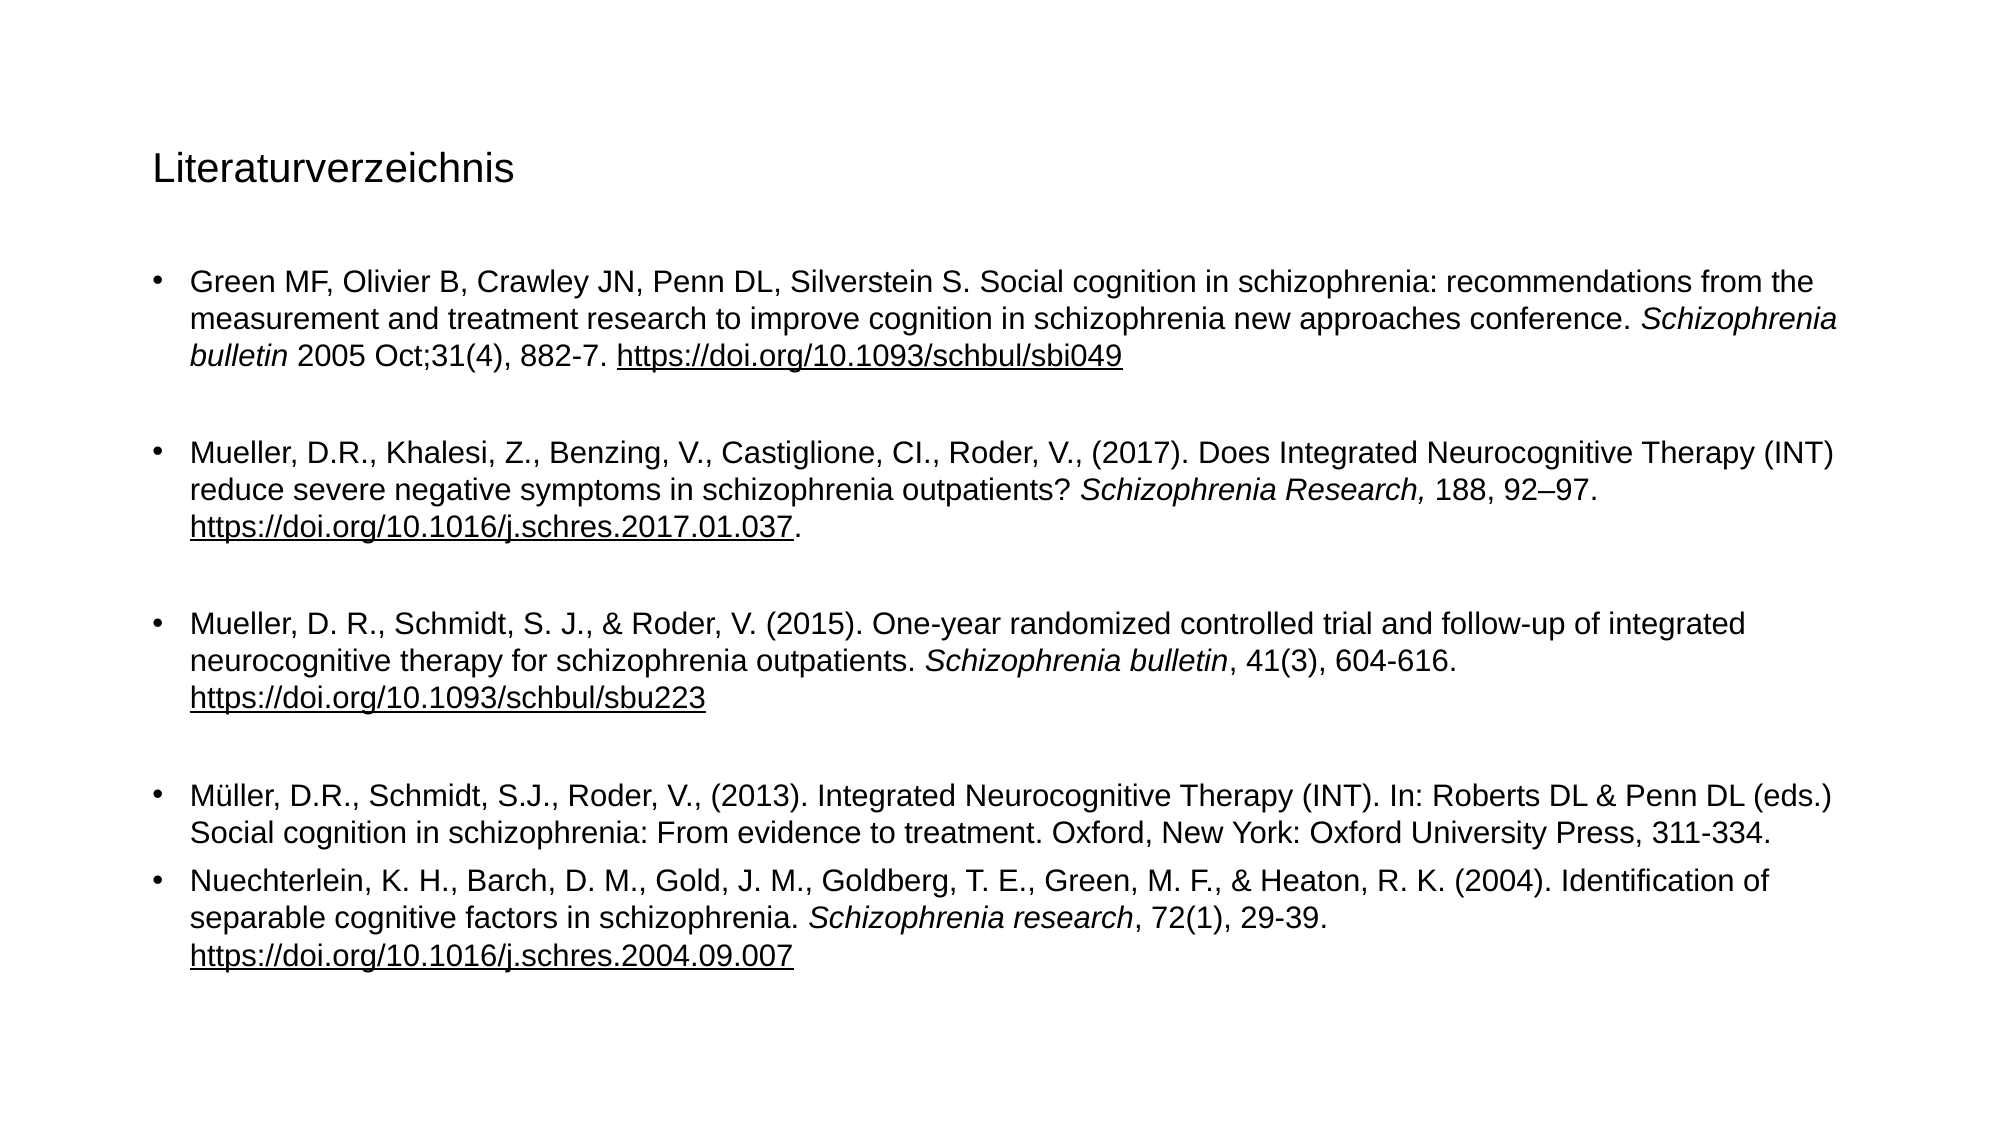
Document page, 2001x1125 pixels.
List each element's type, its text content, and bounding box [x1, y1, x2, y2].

title Literaturverzeichnis [137, 59, 1863, 278]
list Green MF, Olivier B, Crawley JN, Penn DL, Silverstein S. Social cognition in schizophrenia: recommendations from the measurement and treatment research to improve cognition in schizophrenia new approaches conference. Schizophrenia bulletin 2005 Oct;31(4), 882-7. https://doi.org/10.1093/schbul/sbi049 Mueller, D.R., Khalesi, Z., Benzing, V., Castiglione, CI., Roder, V., (2017). Does Integrated Neurocognitive Therapy (INT) reduce severe negative symptoms in schizophrenia outpatients? Schizophrenia Research, 188, 92–97. https://doi.org/10.1016/j.schres.2017.01.037. Mueller, D. R., Schmidt, S. J., & Roder, V. (2015). One-year randomized controlled trial and follow-up of integrated neurocognitive therapy for schizophrenia outpatients. Schizophrenia bulletin, 41(3), 604-616. https://doi.org/10.1093/schbul/sbu223 Müller, D.R., Schmidt, S.J., Roder, V., (2013). Integrated Neurocognitive Therapy (INT). In: Roberts DL & Penn DL (eds.) Social cognition in schizophrenia: From evidence to treatment. Oxford, New York: Oxford University Press, 311-334. Nuechterlein, K. H., Barch, D. M., Gold, J. M., Goldberg, T. E., Green, M. F., & Heaton, R. K. (2004). Identification of separable cognitive factors in schizophrenia. Schizophrenia research, 72(1), 29-39. https://doi.org/10.1016/j.schres.2004.09.007 [137, 278, 1863, 1010]
